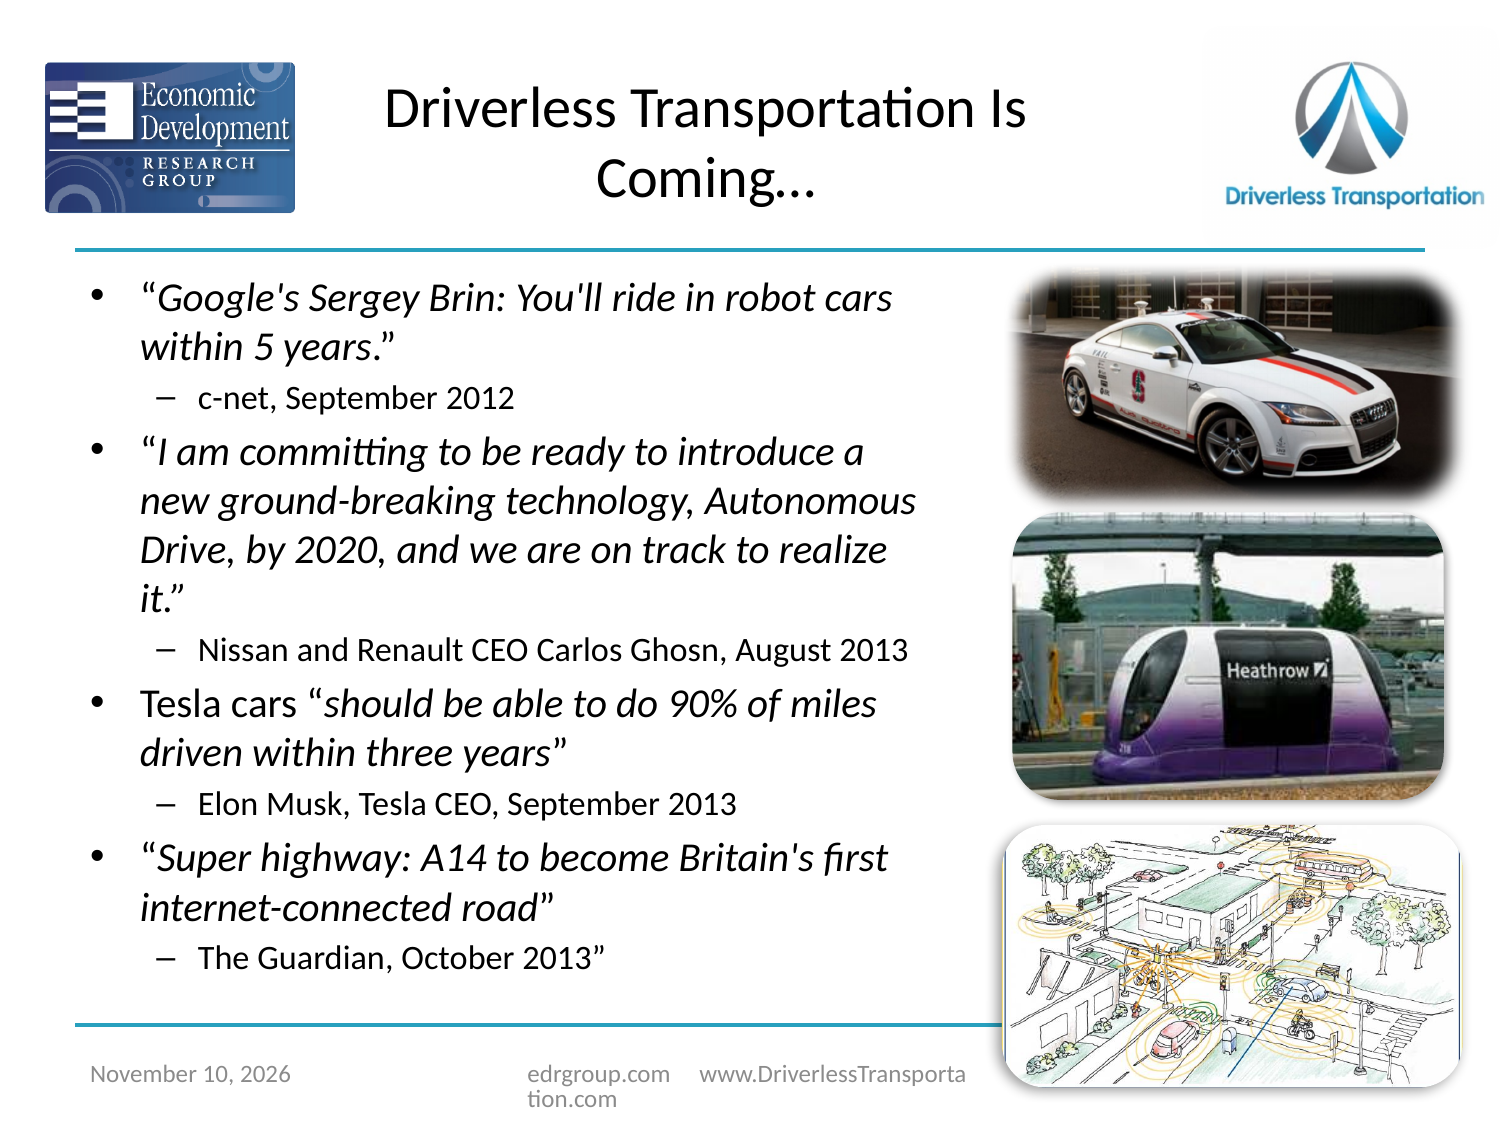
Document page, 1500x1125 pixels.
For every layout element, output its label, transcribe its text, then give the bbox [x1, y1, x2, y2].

picture [37, 54, 302, 222]
title Driverless Transportation Is Coming… [337, 45, 1075, 233]
footer edrgroup.com www.DriverlessTransportation.com [512, 1042, 988, 1103]
picture [1003, 262, 1466, 801]
picture [1230, 54, 1471, 221]
list “Google's Sergey Brin: You'll ride in robot cars within 5 years.” c-net, September 2012 “I am committing to be ready to introduce a new ground-breaking technology, Autonomous Drive, by 2020, and we are on track to realize it.” Nissan and Renault CEO Carlos Ghosn, August 2013 Tesla cars “should be able to do 90% of miles driven within three years” Elon Musk, Tesla CEO, September 2013 “Super highway: A14 to become Britain's first internet-connected road” The Guardian, October 2013” [75, 262, 950, 1000]
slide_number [75, 1042, 425, 1103]
picture [1001, 824, 1463, 1088]
